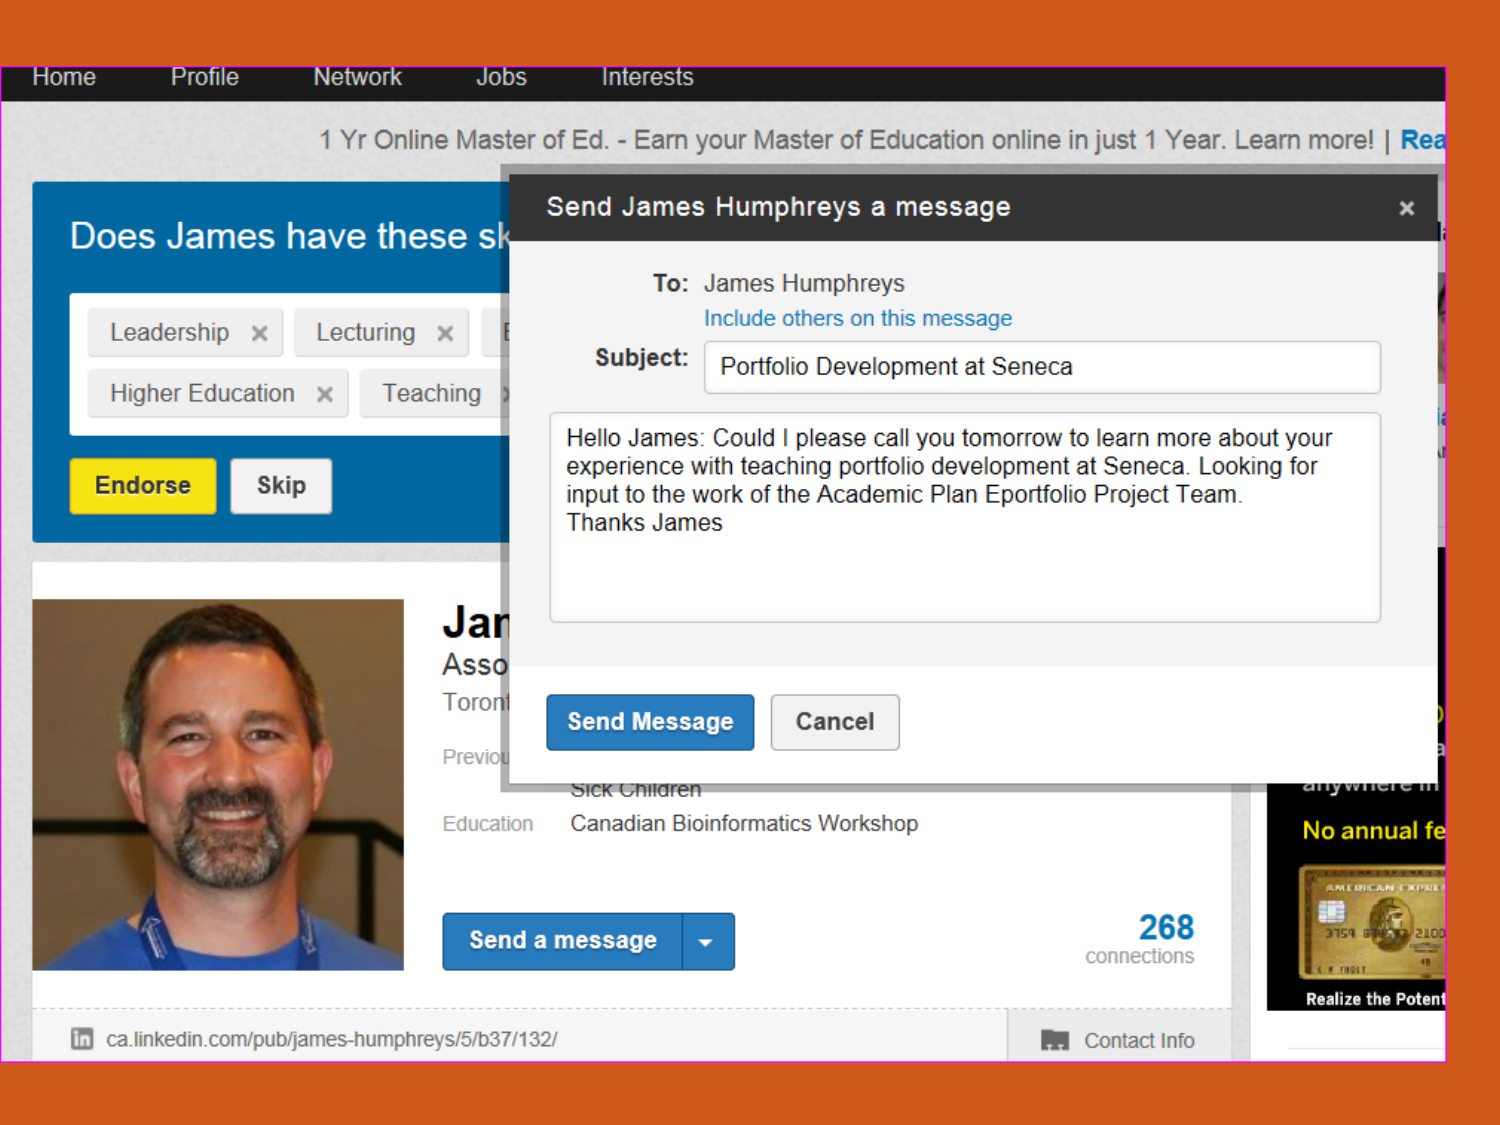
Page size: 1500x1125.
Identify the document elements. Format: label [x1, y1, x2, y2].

picture [0, 66, 1447, 1064]
